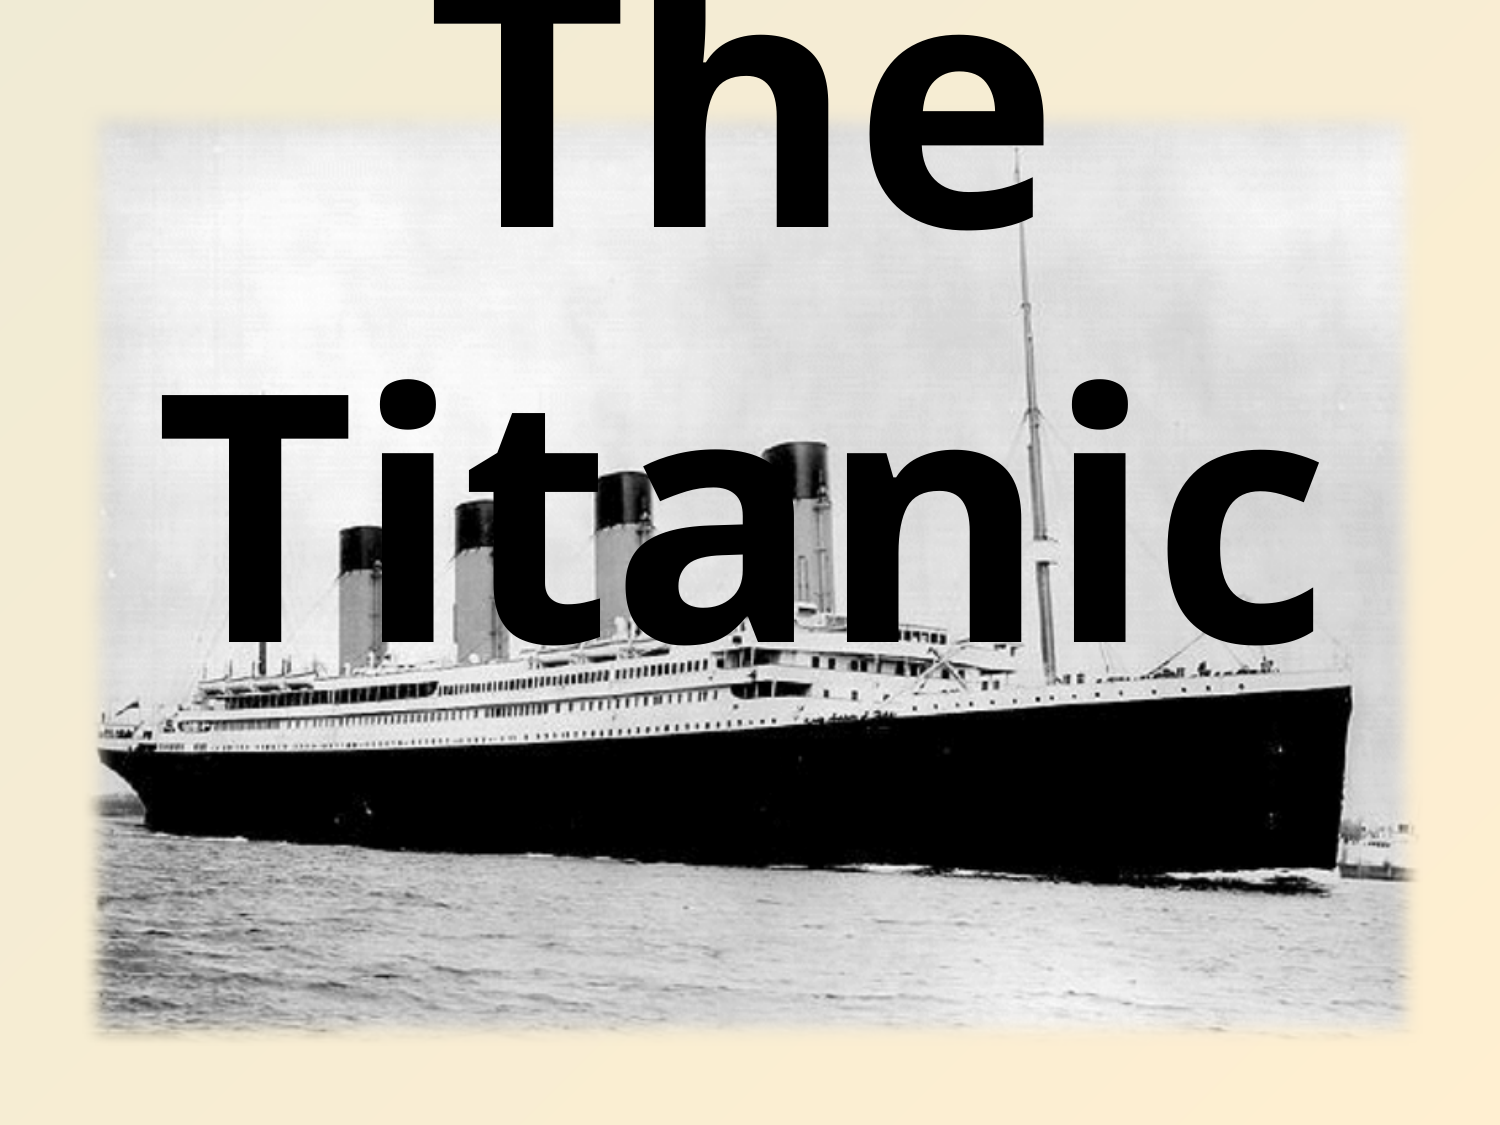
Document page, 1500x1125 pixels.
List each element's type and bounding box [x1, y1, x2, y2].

picture [81, 105, 1423, 1046]
